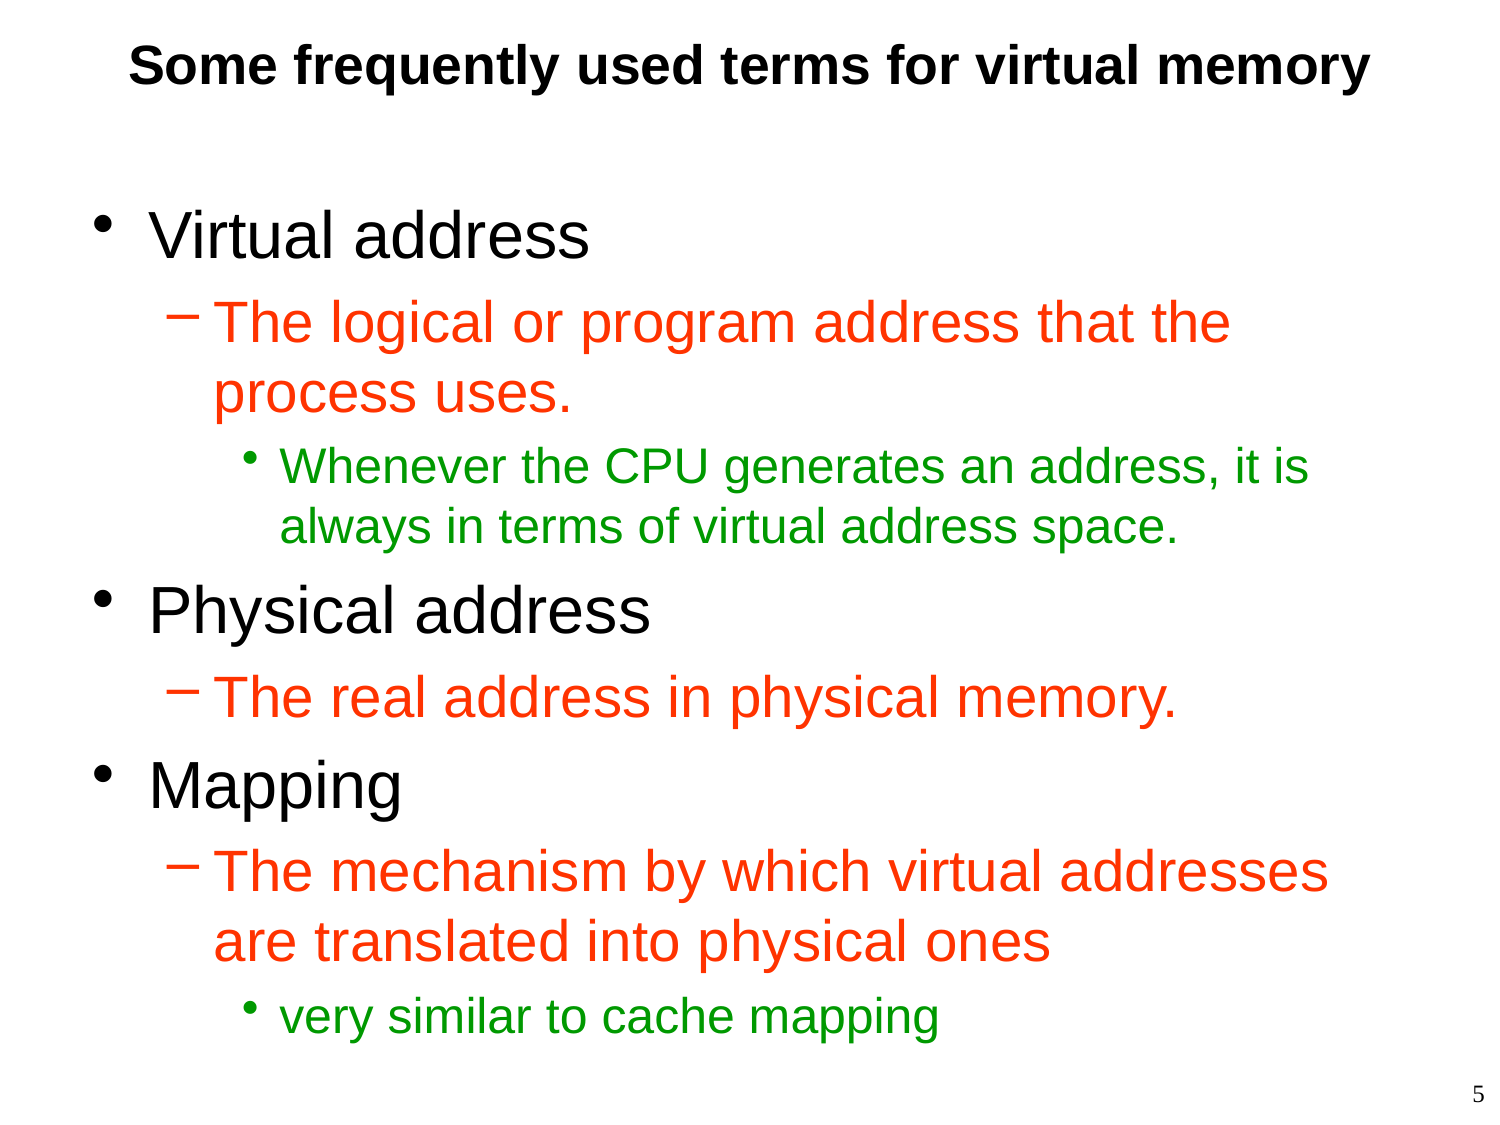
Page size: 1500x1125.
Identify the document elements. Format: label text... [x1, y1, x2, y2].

title Some frequently used terms for virtual memory [0, 0, 1500, 126]
list Virtual address The logical or program address that the process uses. Whenever the CPU generates an address, it is always in terms of virtual address space. Physical address The real address in physical memory. Mapping The mechanism by which virtual addresses are translated into physical ones very similar to cache mapping [76, 184, 1436, 1071]
slide_number 5 [1186, 1069, 1500, 1125]
